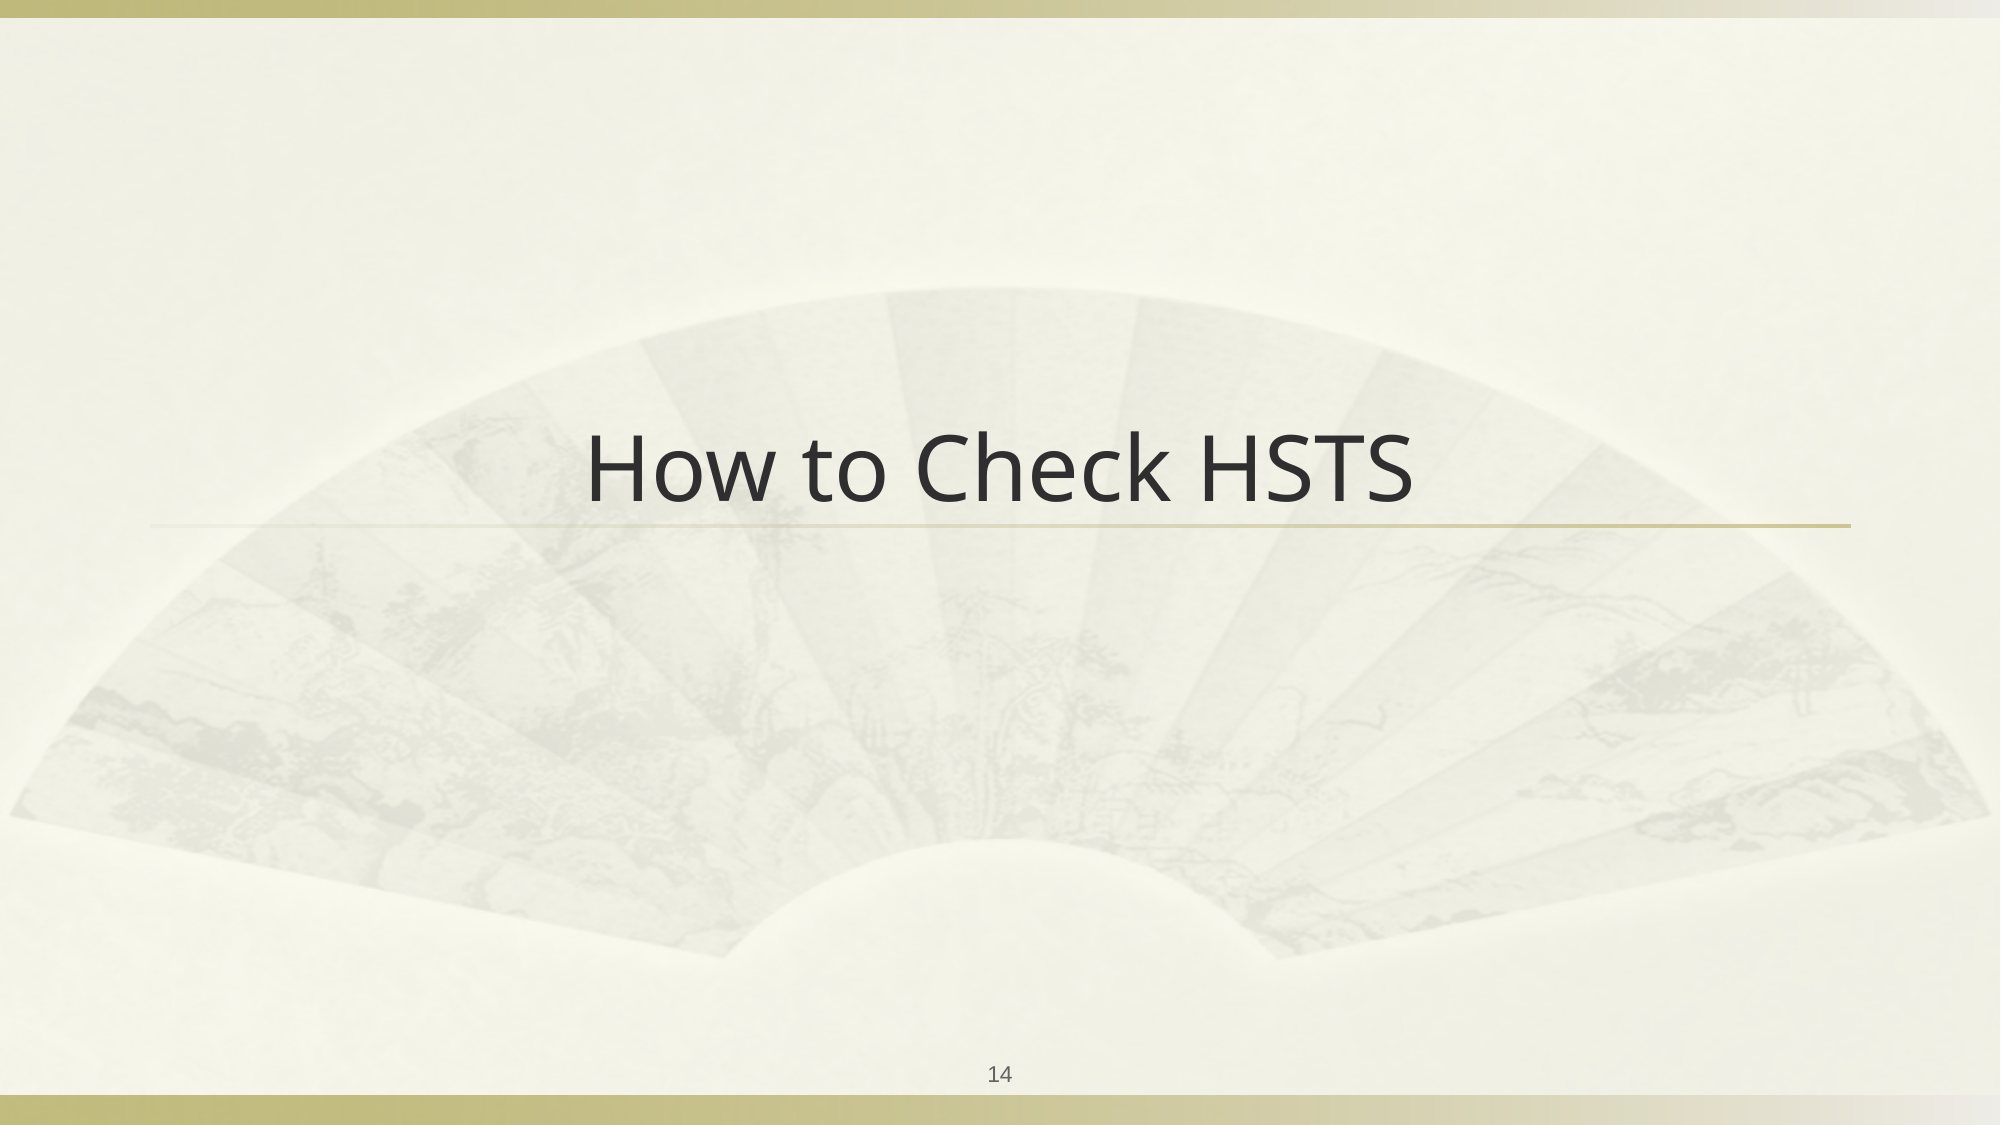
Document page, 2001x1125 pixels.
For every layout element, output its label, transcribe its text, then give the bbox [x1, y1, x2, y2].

slide_number 14 [900, 1050, 1100, 1097]
title How to Check HSTS [150, 275, 1850, 528]
